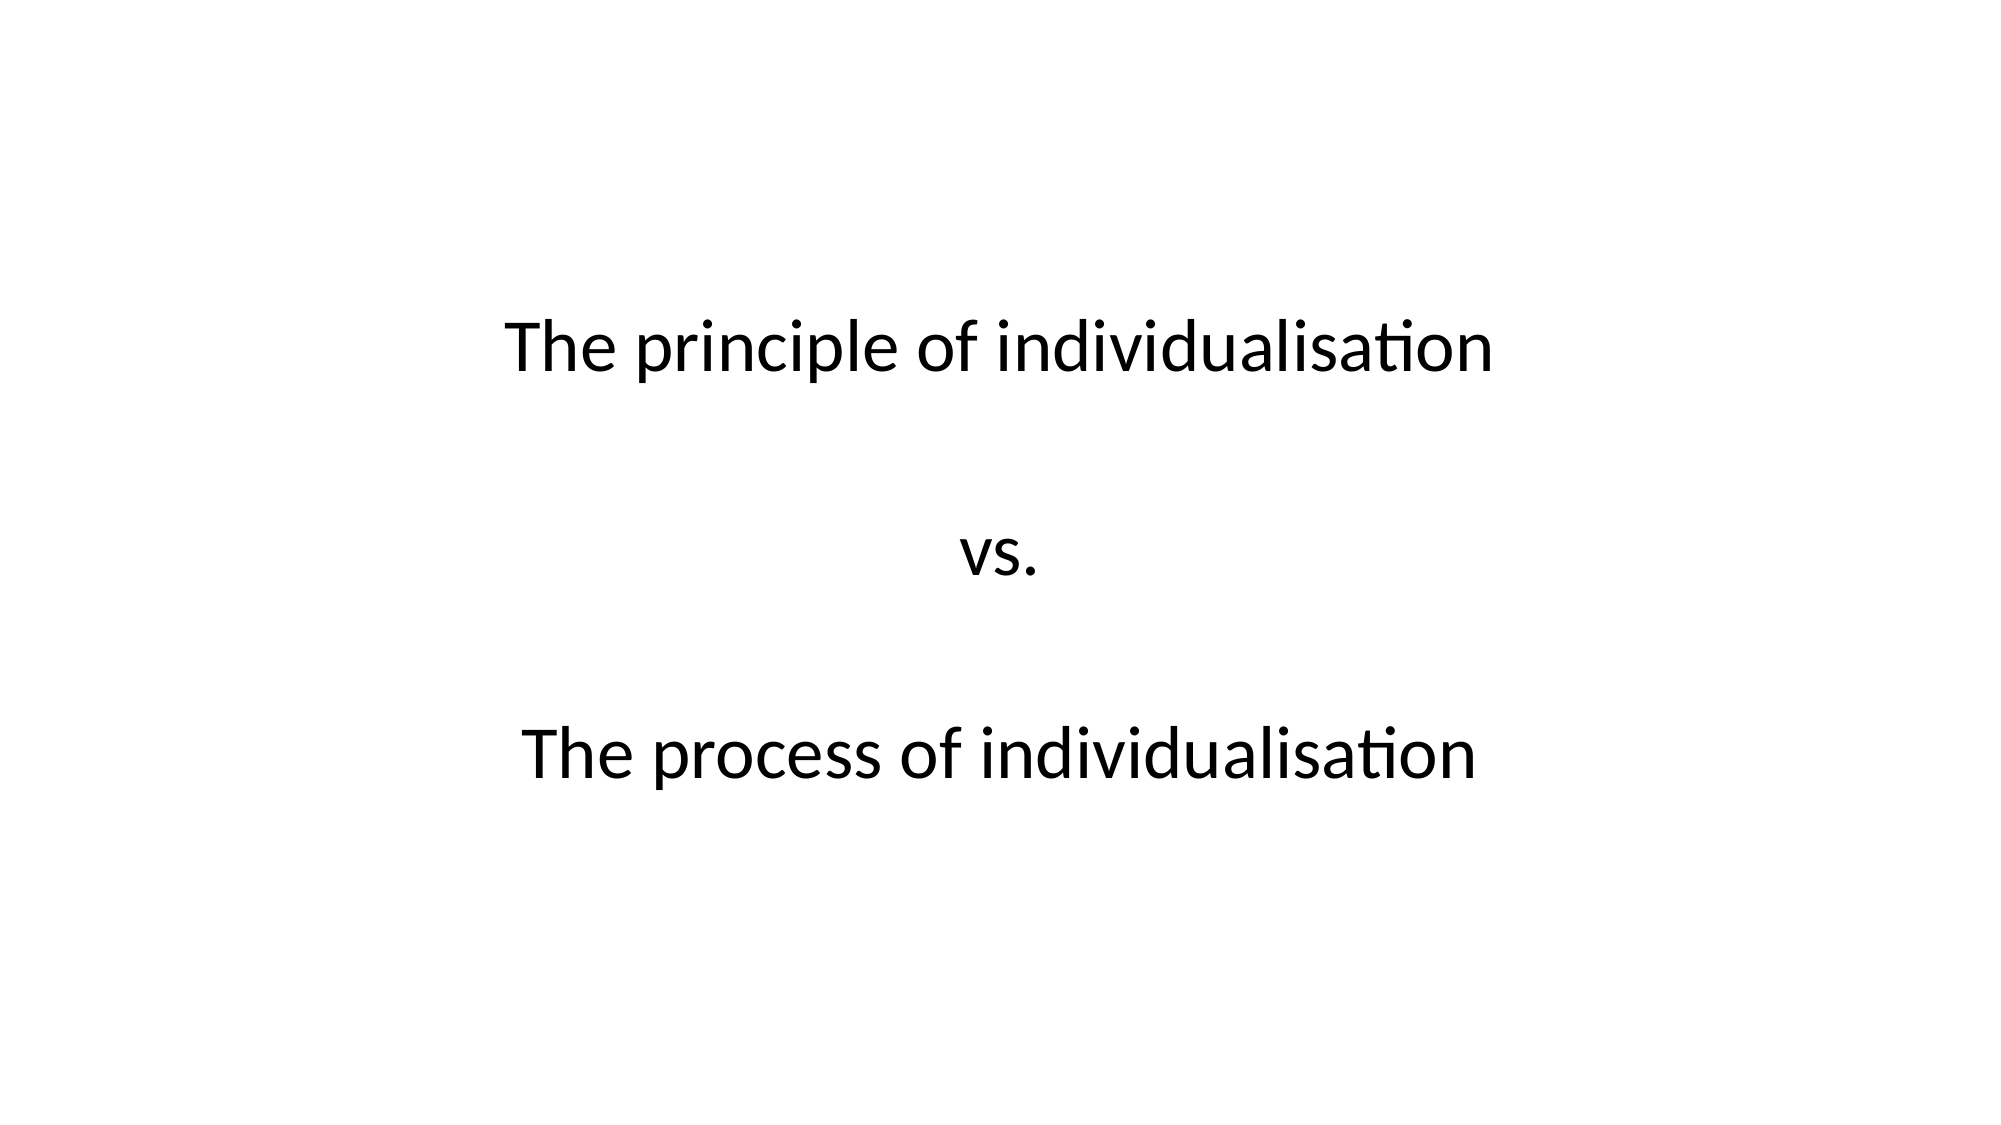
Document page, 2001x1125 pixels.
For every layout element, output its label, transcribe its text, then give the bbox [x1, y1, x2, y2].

list The principle of individualisation vs. The process of individualisation [137, 299, 1863, 1014]
